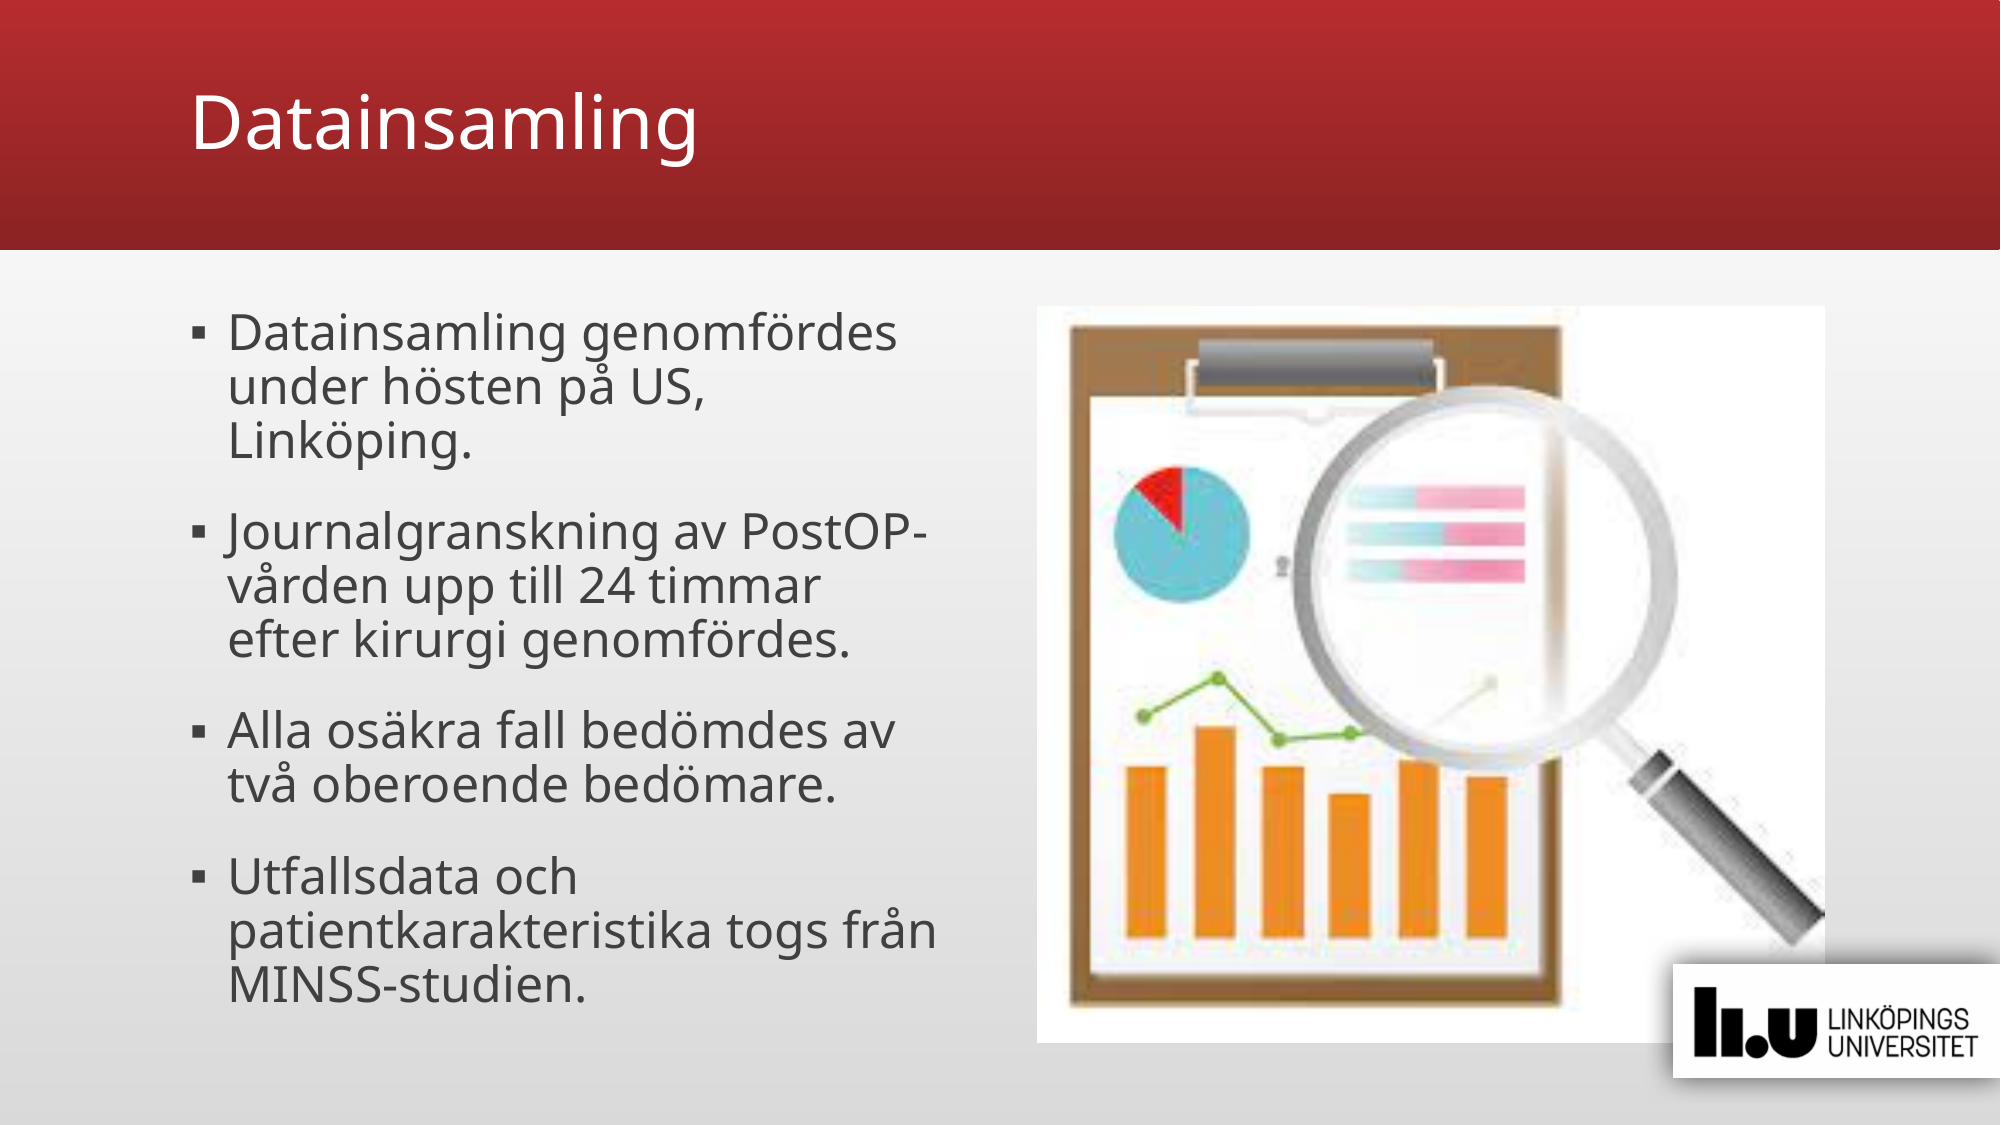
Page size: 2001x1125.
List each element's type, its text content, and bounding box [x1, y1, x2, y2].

list Datainsamling genomfördes under hösten på US, Linköping. Journalgranskning av PostOP-vården upp till 24 timmar efter kirurgi genomfördes. Alla osäkra fall bedömdes av två oberoende bedömare. Utfallsdata och patientkarakteristika togs från MINSS-studien. [174, 299, 963, 1050]
title Datainsamling [174, 16, 1825, 234]
picture [1037, 306, 2000, 1078]
